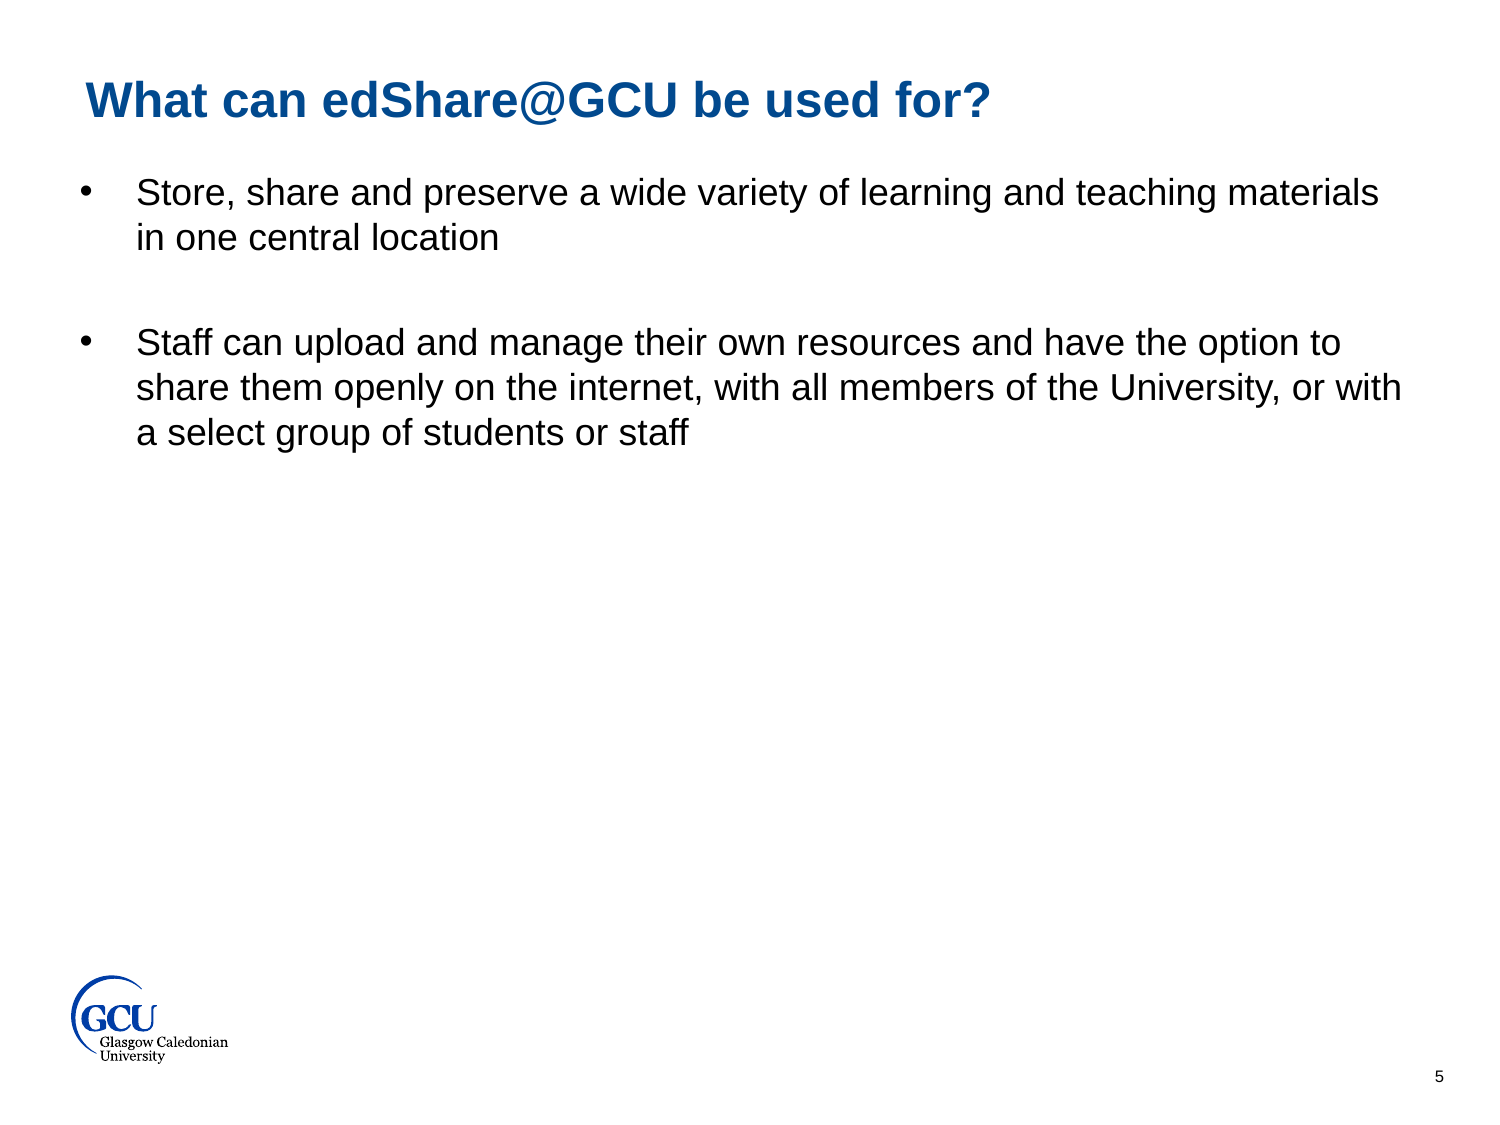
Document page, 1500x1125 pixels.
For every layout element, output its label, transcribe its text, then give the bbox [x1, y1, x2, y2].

list Store, share and preserve a wide variety of learning and teaching materials in one central location Staff can upload and manage their own resources and have the option to share them openly on the internet, with all members of the University, or with a select group of students or staff [64, 160, 1424, 900]
list What can edShare@GCU be used for? [70, 60, 1430, 137]
